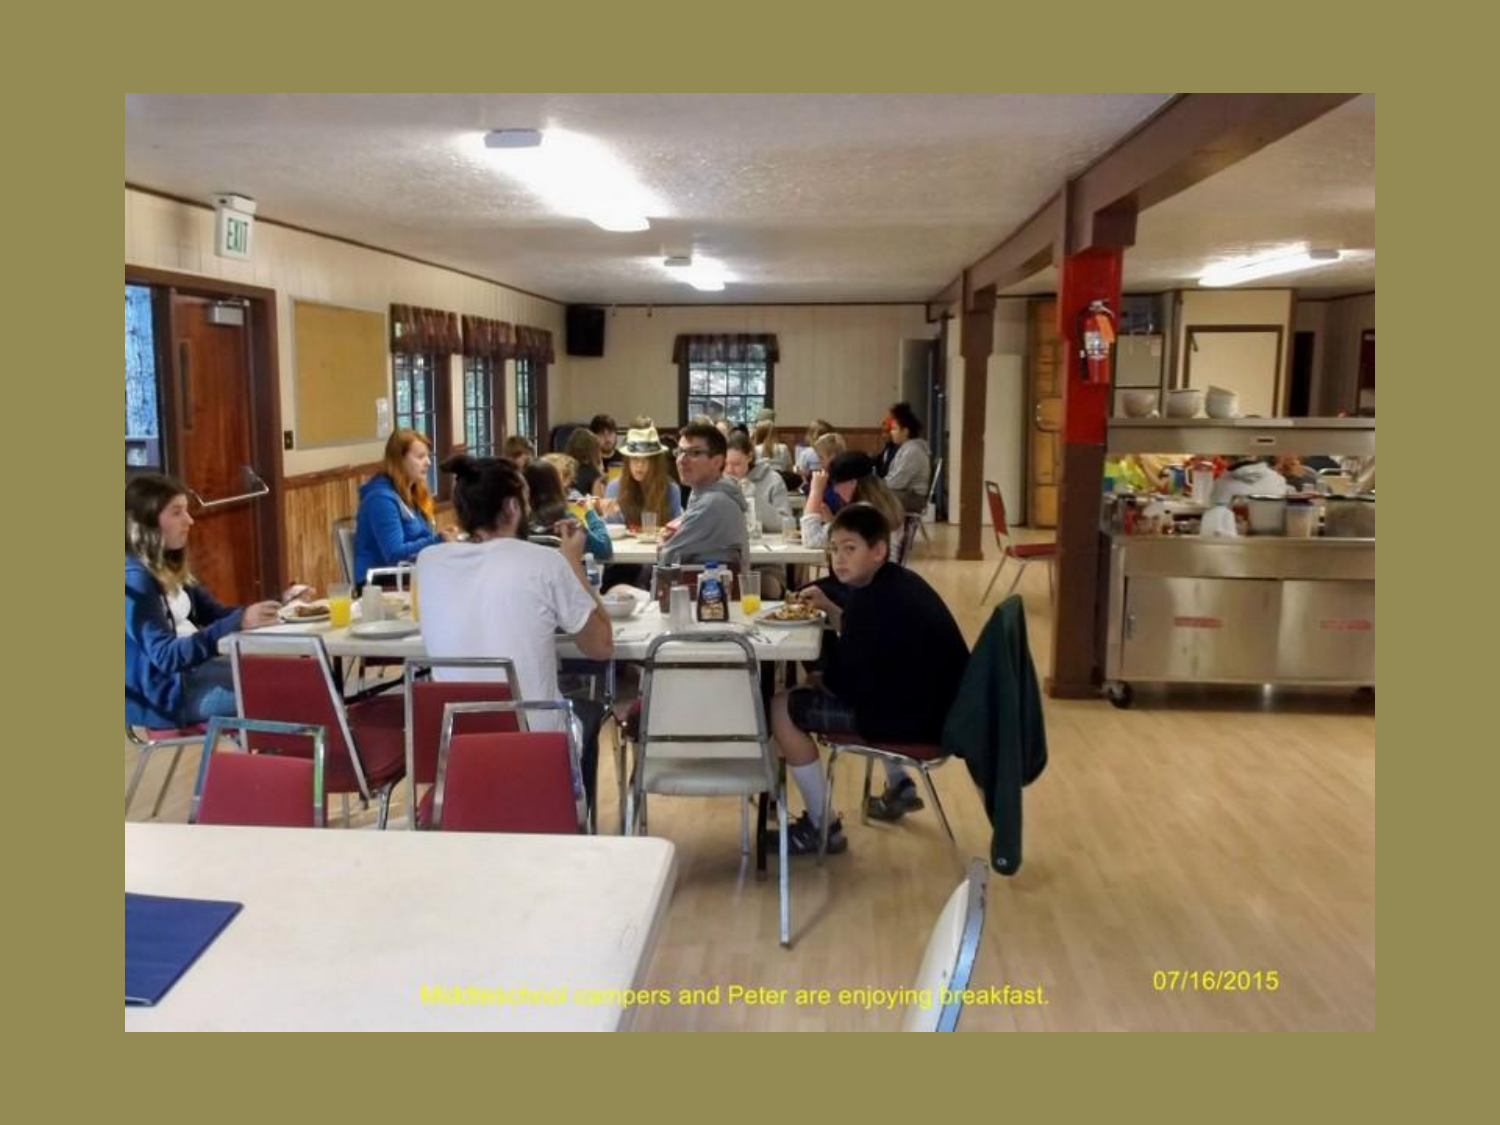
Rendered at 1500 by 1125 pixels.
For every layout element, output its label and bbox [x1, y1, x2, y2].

picture [124, 93, 1376, 1032]
